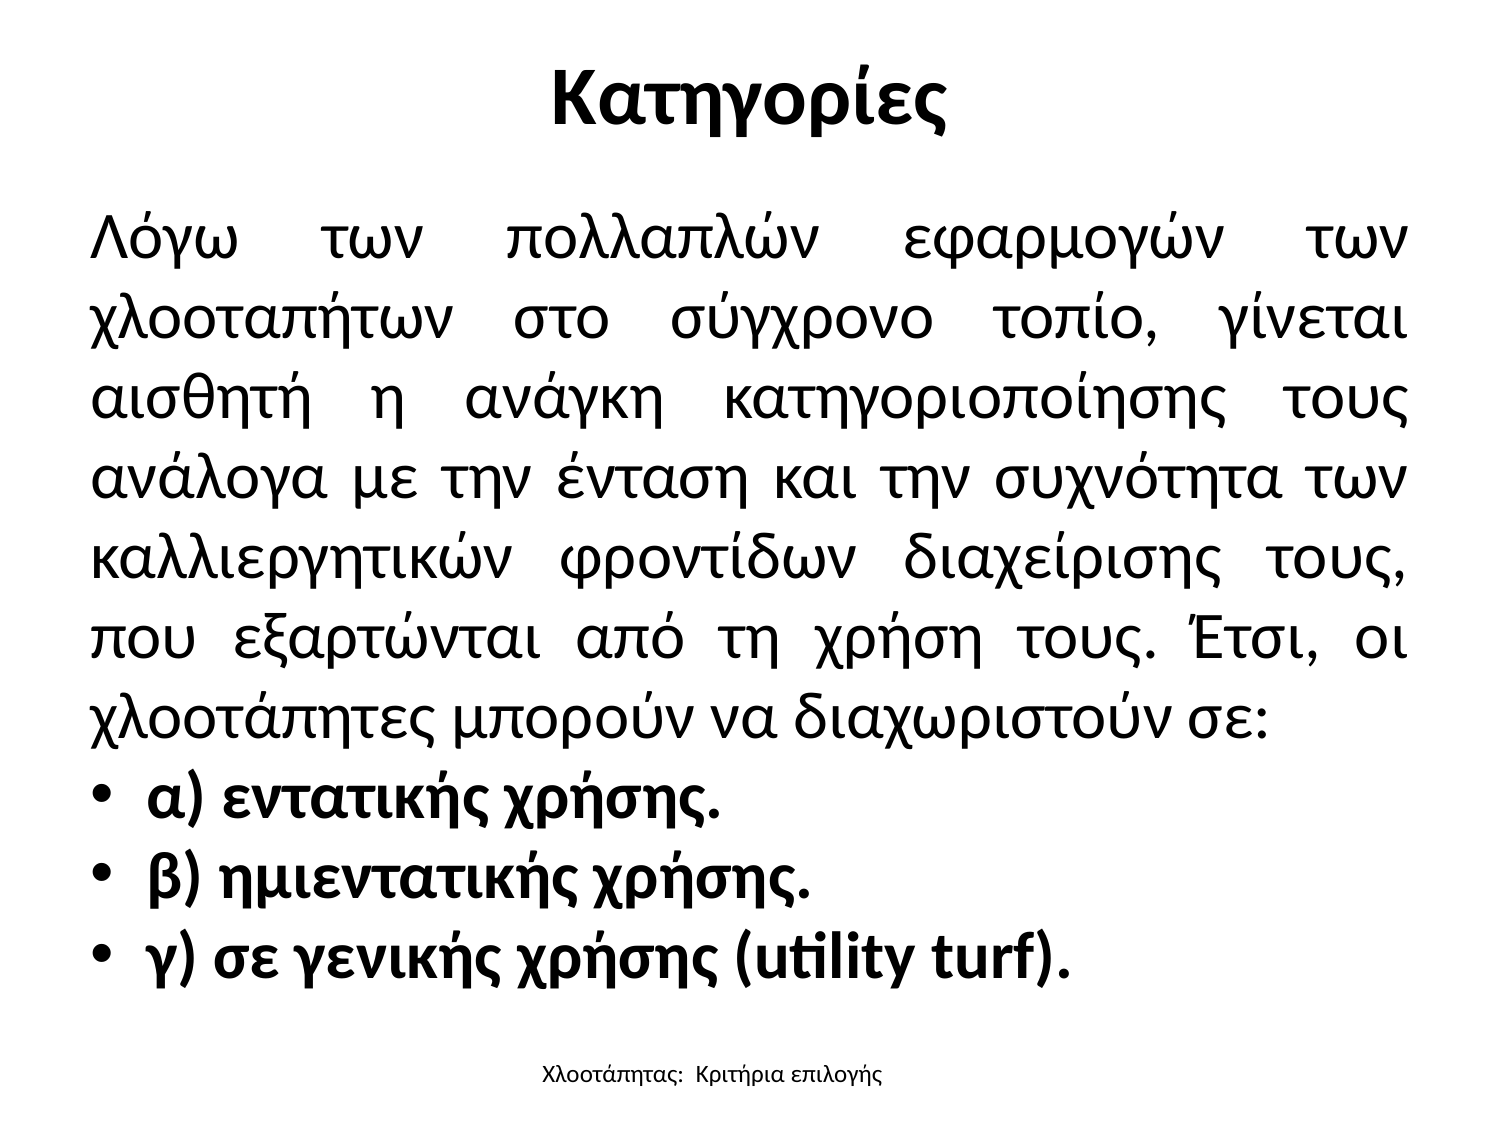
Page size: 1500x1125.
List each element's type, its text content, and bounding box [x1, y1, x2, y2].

title Κατηγορίες [75, 33, 1425, 149]
list Λόγω των πολλαπλών εφαρμογών των χλοοταπήτων στο σύγχρονο τοπίο, γίνεται αισθητή η ανάγκη κατηγοριοποίησης τους ανάλογα με την ένταση και την συχνότητα των καλλιεργητικών φροντίδων διαχείρισης τους, που εξαρτώνται από τη χρήση τους. Έτσι, οι χλοοτάπητες μπορούν να διαχωριστούν σε: α) εντατικής χρήσης. β) ημιεντατικής χρήσης. γ) σε γενικής χρήσης (utility turf). [75, 184, 1425, 1059]
